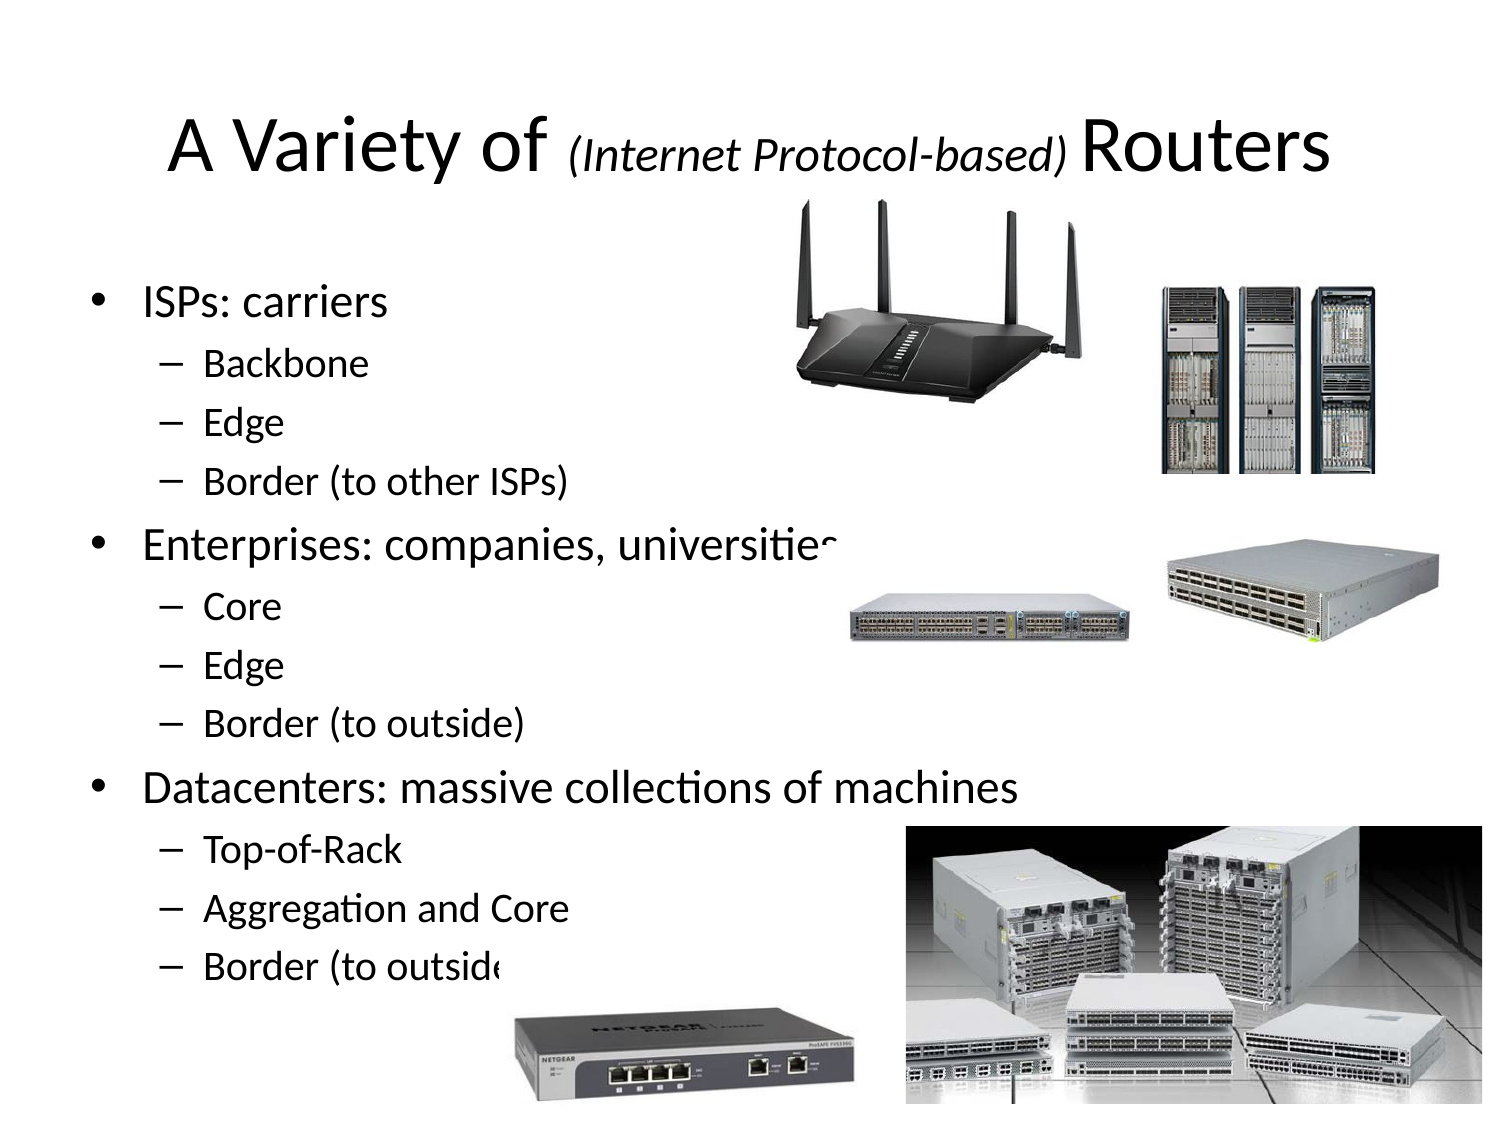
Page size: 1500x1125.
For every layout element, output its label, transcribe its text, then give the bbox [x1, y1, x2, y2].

title A Variety of (Internet Protocol-based) Routers [75, 45, 1425, 233]
picture [784, 199, 1096, 407]
picture [822, 279, 1464, 690]
picture [498, 937, 868, 1125]
list ISPs: carriers Backbone Edge Border (to other ISPs) Enterprises: companies, universities Core Edge Border (to outside) Datacenters: massive collections of machines Top-of-Rack Aggregation and Core Border (to outside) [75, 262, 1425, 1005]
picture [905, 826, 1483, 1105]
